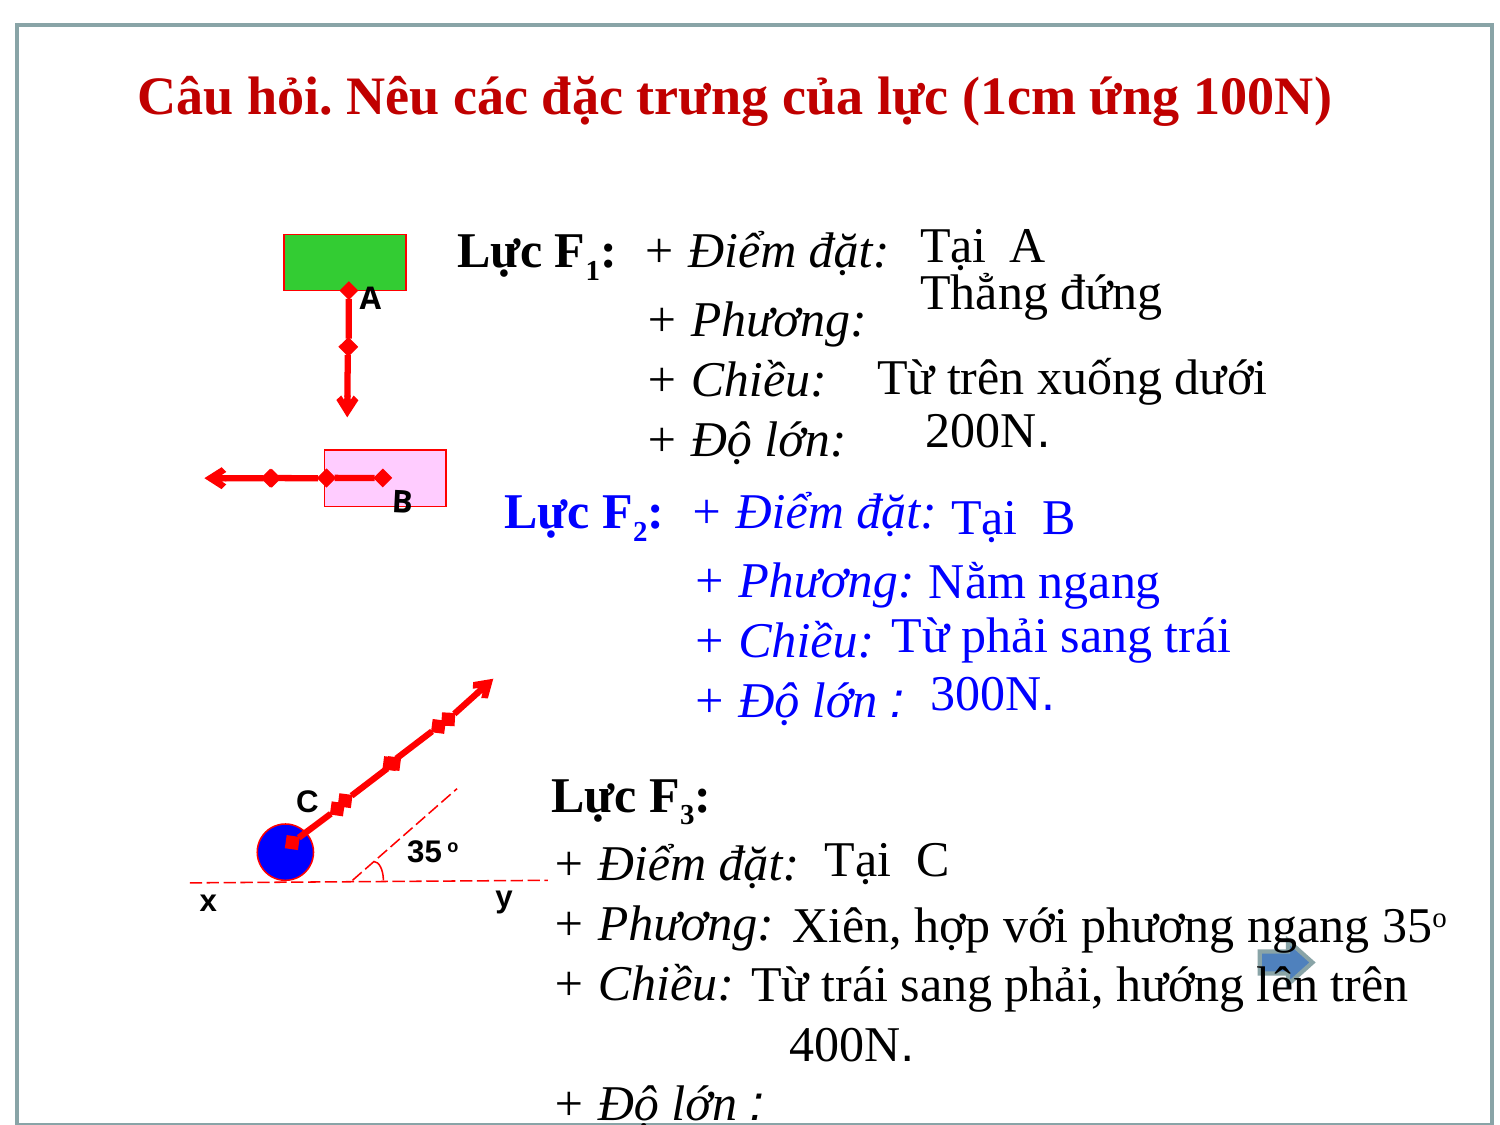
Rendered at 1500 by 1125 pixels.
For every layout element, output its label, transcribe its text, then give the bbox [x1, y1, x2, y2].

text_box 300N. [885, 654, 1150, 727]
text_box [284, 234, 406, 291]
text_box [394, 759, 399, 769]
text_box Xiên, hợp với phương ngang 35o [780, 886, 1475, 959]
text_box Tại A [908, 206, 1065, 253]
text_box A [347, 272, 394, 322]
text_box Tại C [802, 820, 1015, 893]
text_box Lực F1: + Điểm đặt: + Phương: + Chiều: + Độ lớn: [444, 211, 949, 473]
text_box Từ trái sang phải, hướng lên trên [728, 945, 1450, 1018]
text_box Câu hỏi. Nêu các đặc trưng của lực (1cm ứng 100N) [125, 53, 1425, 131]
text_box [204, 449, 447, 529]
text_box [384, 721, 444, 769]
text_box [181, 772, 549, 956]
text_box Nằm ngang [916, 542, 1241, 615]
text_box [17, 24, 1493, 1125]
text_box Lực F2: + Điểm đặt: + Phương: + Chiều: + Độ lớn : [492, 472, 1008, 734]
text_box 200N. [881, 391, 1145, 464]
text_box 400N. [745, 1004, 1009, 1078]
text_box Thẳng đứng [908, 253, 1232, 326]
text_box Từ phải sang trái [868, 596, 1309, 669]
text_box Lực F3: + Điểm đặt: + Phương: + Chiều: + Độ lớn : [539, 755, 953, 1125]
text_box Từ trên xuống dưới [854, 338, 1315, 411]
text_box Tại B [939, 478, 1096, 551]
text_box [443, 679, 492, 724]
text_box [342, 322, 356, 354]
text_box [342, 286, 347, 296]
